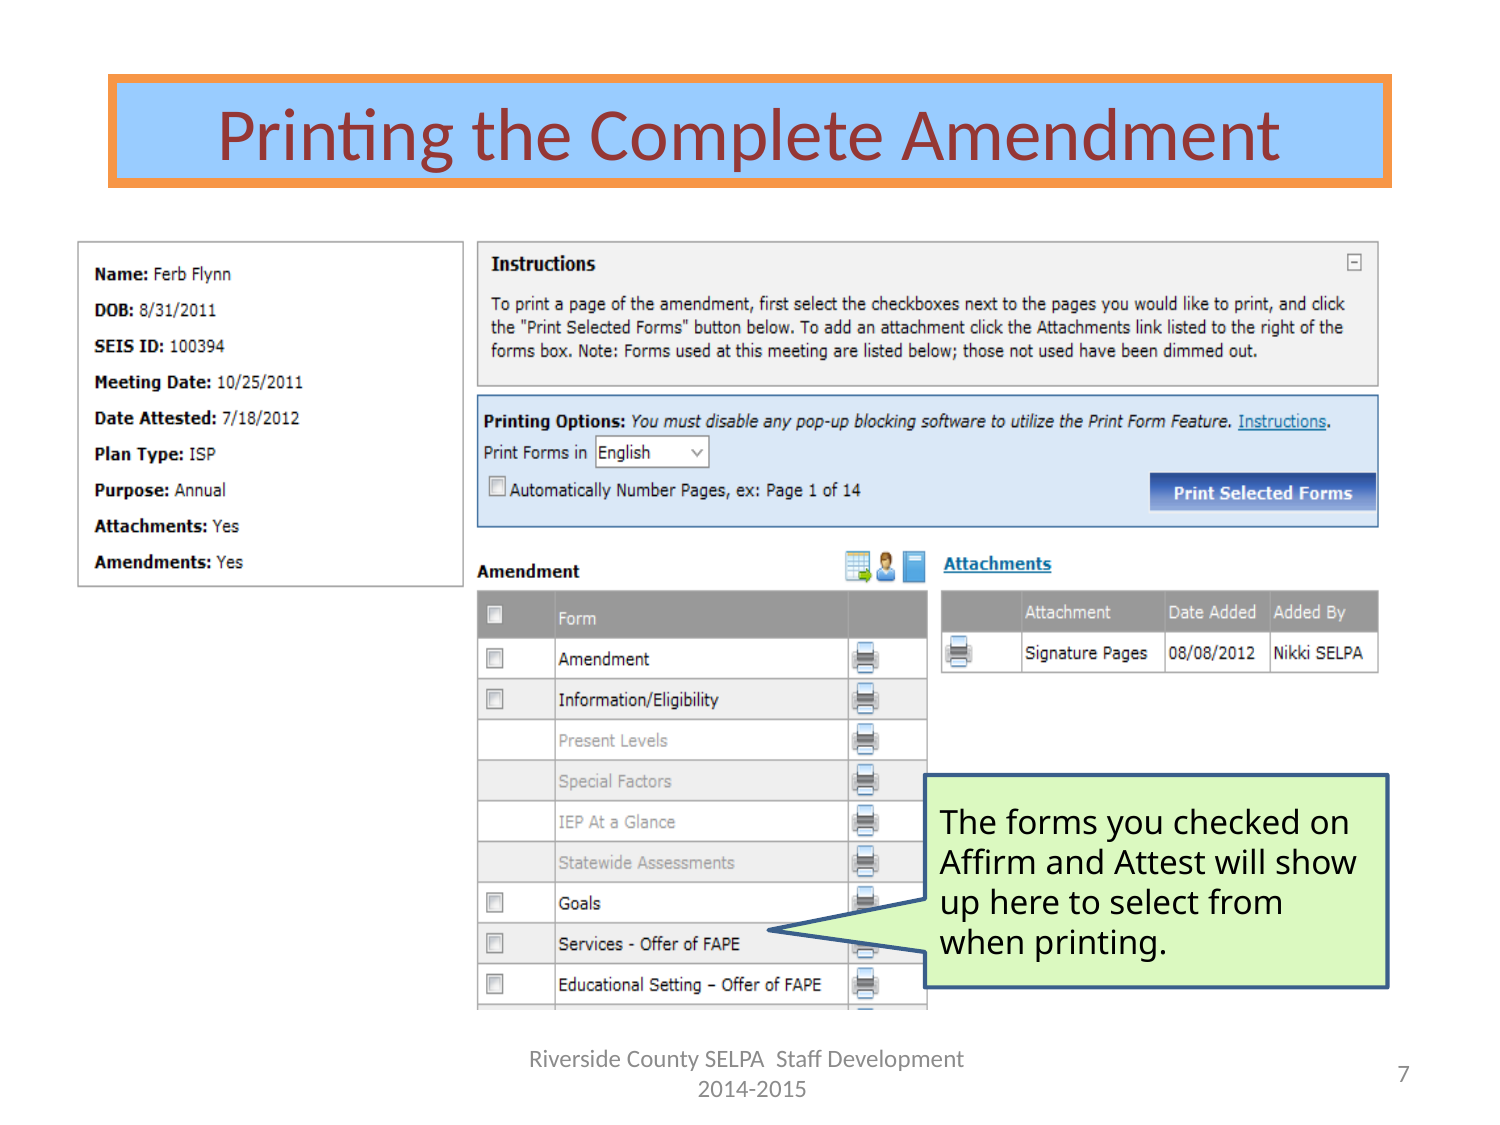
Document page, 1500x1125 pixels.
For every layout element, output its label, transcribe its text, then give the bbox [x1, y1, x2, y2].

picture [67, 232, 1392, 1010]
slide_number 7 [1074, 1042, 1425, 1103]
footer Riverside County SELPA Staff Development 2014-2015 [512, 1042, 988, 1103]
text_box Printing the Complete Amendment [112, 78, 1388, 183]
